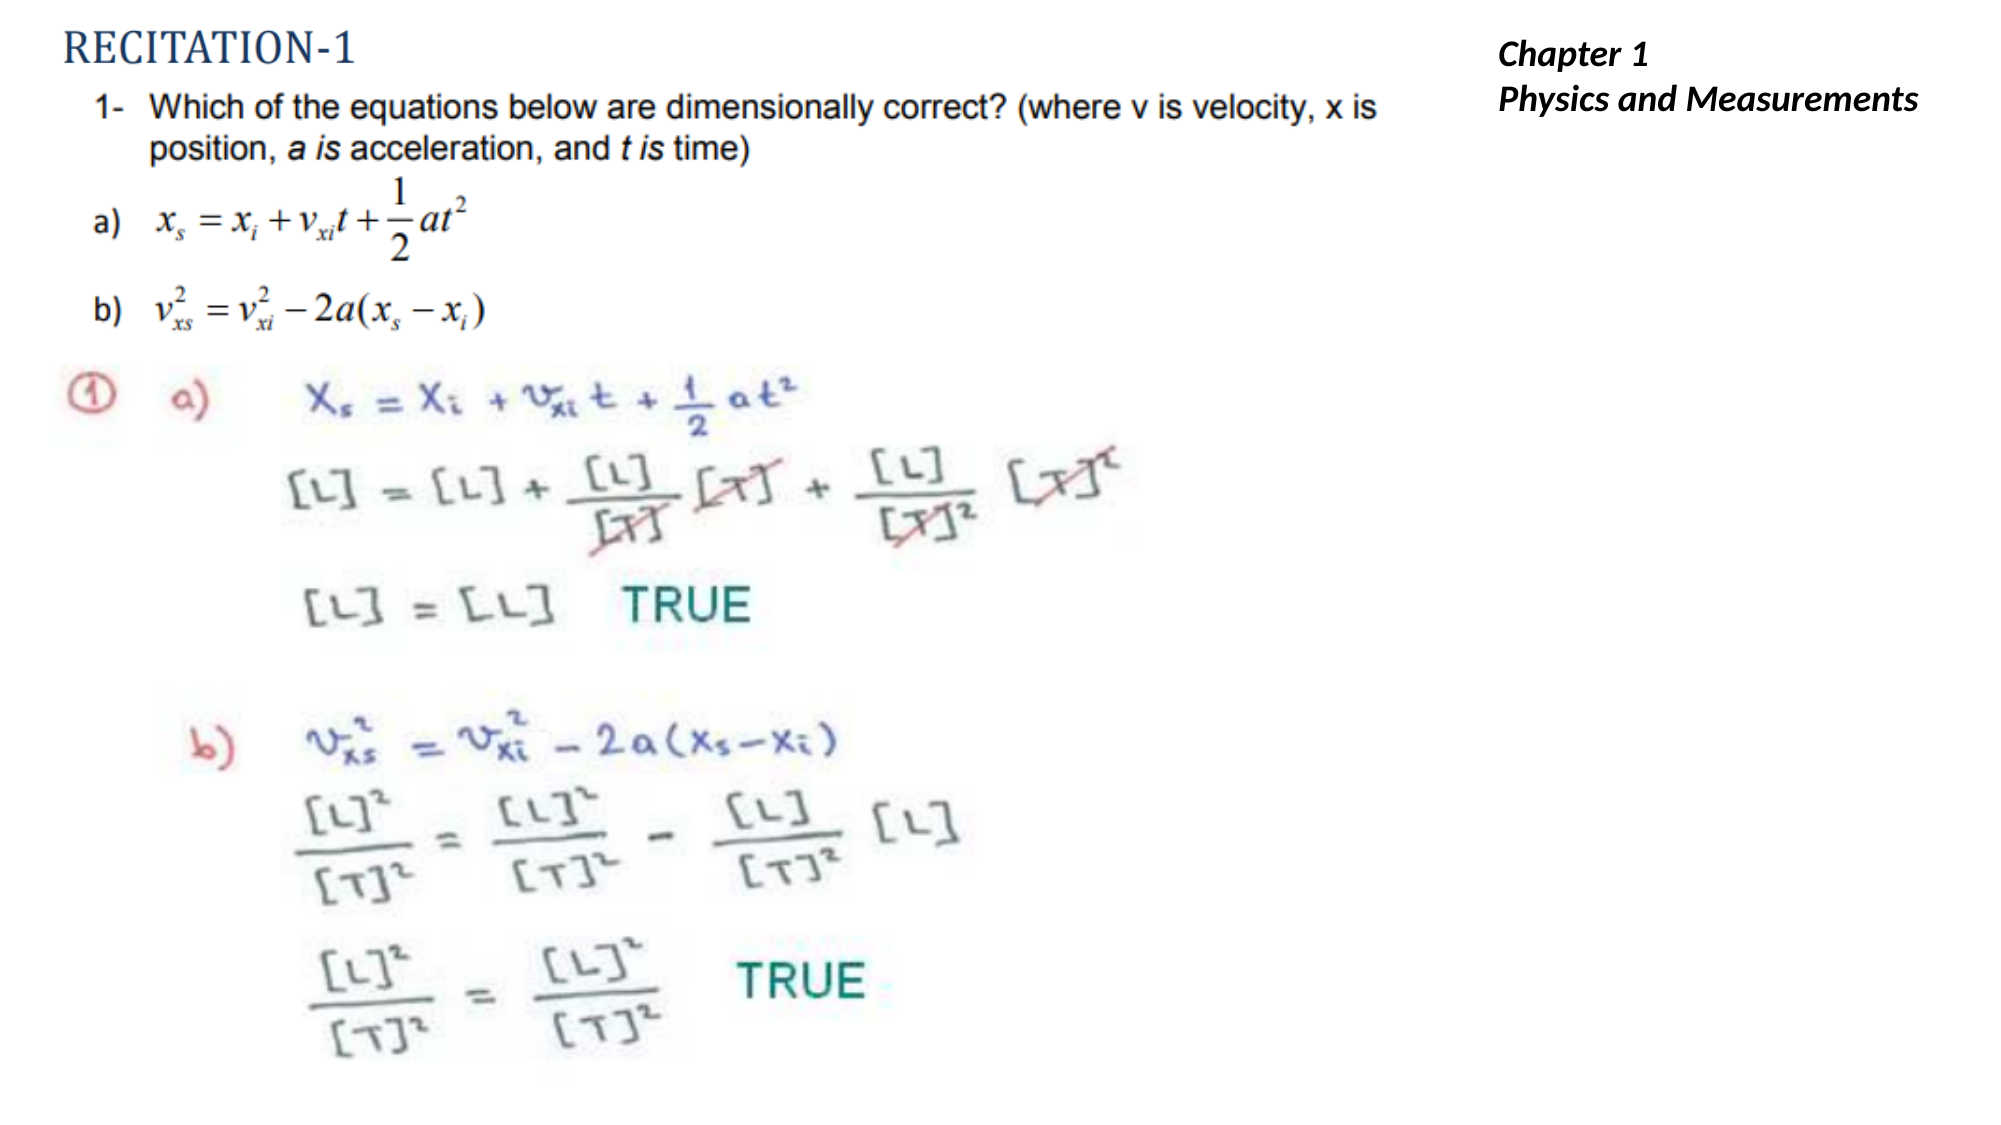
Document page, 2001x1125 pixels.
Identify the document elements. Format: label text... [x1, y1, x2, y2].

picture [21, 0, 357, 72]
text_box Chapter 1 Physics and Measurements [1483, 21, 1962, 127]
picture [51, 74, 1467, 1109]
